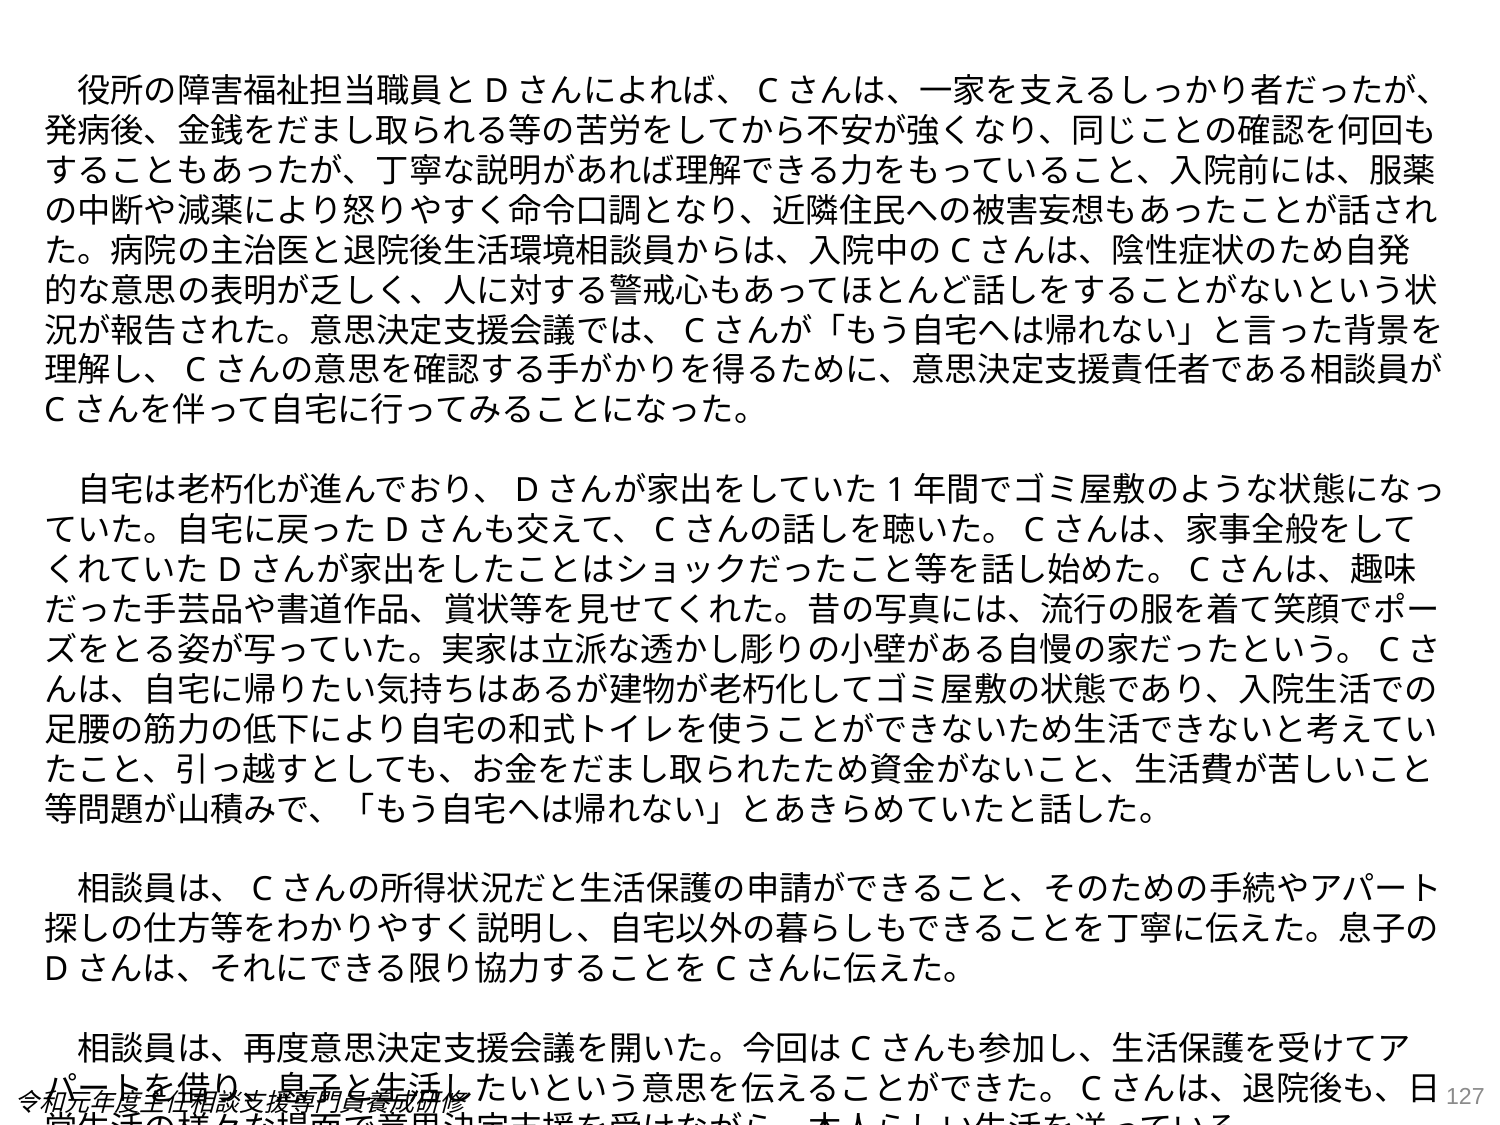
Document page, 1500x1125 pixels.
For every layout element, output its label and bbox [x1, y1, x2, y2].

text_box [0, 21, 1459, 1125]
slide_number [1149, 1065, 1500, 1125]
